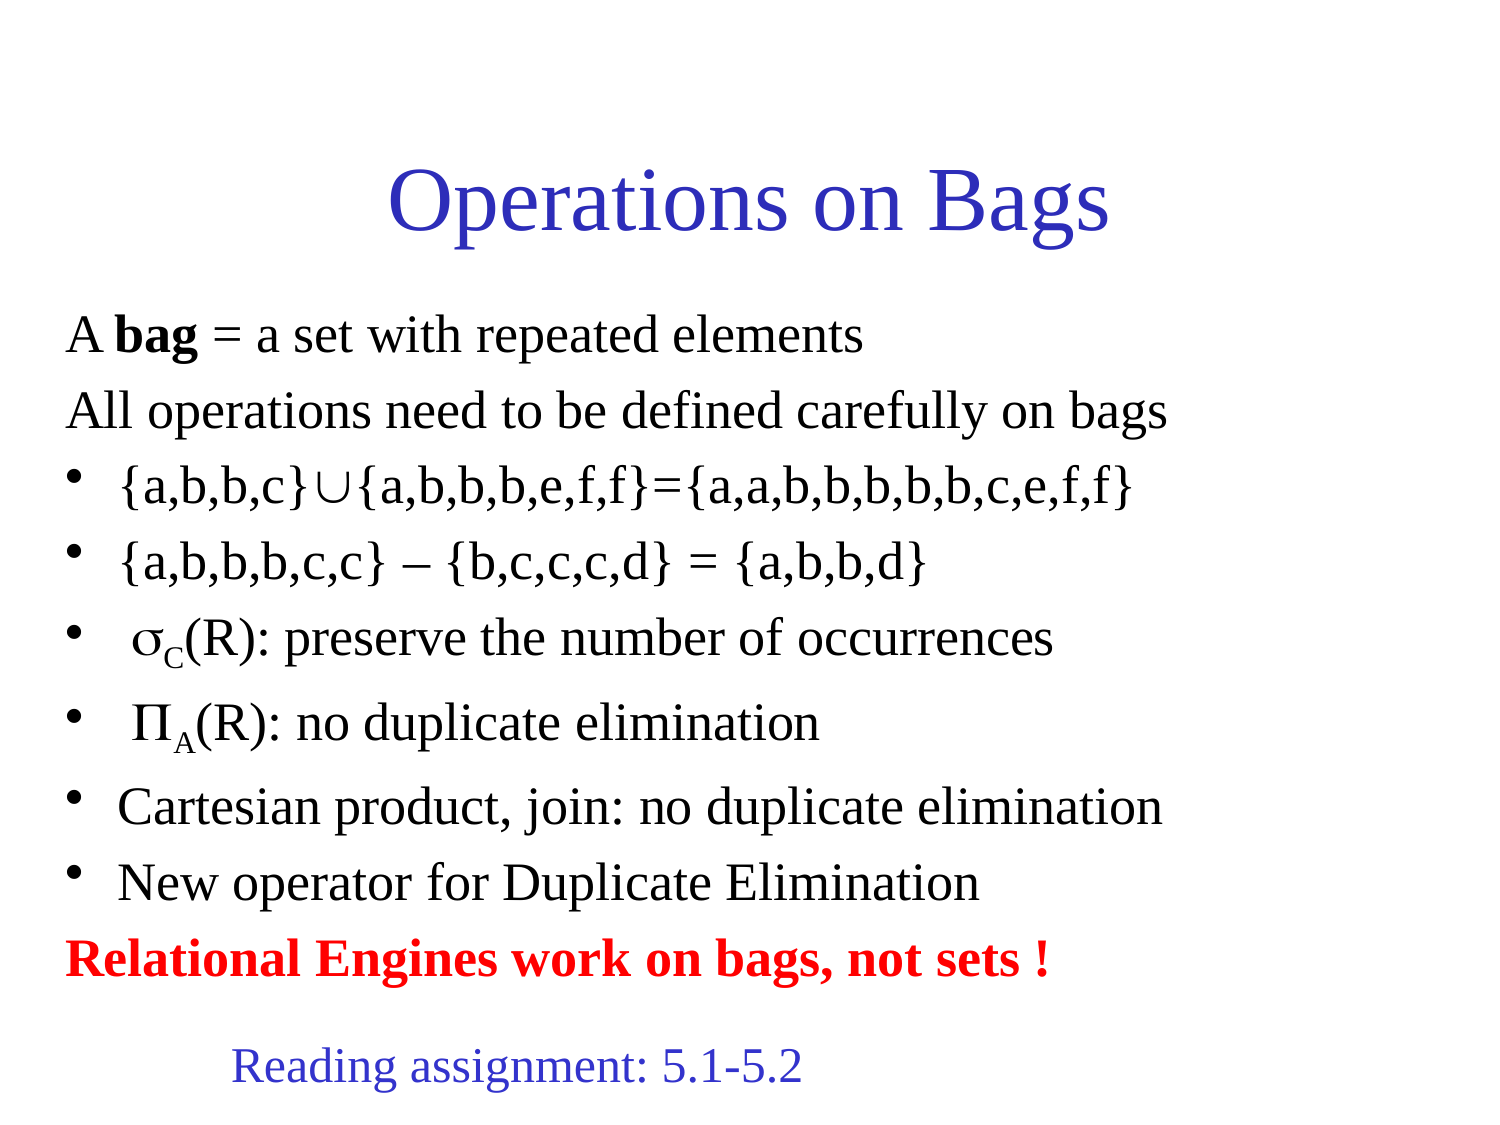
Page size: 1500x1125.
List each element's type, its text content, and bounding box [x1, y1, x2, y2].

title Operations on Bags [112, 99, 1388, 288]
list A bag = a set with repeated elements All operations need to be defined carefully on bags {a,b,b,c}{a,b,b,b,e,f,f}={a,a,b,b,b,b,b,c,e,f,f} {a,b,b,b,c,c} – {b,c,c,c,d} = {a,b,b,d} sC(R): preserve the number of occurrences PA(R): no duplicate elimination Cartesian product, join: no duplicate elimination New operator for Duplicate Elimination Relational Engines work on bags, not sets ! [49, 290, 1476, 1001]
text_box Reading assignment: 5.1-5.2 [216, 1024, 819, 1100]
